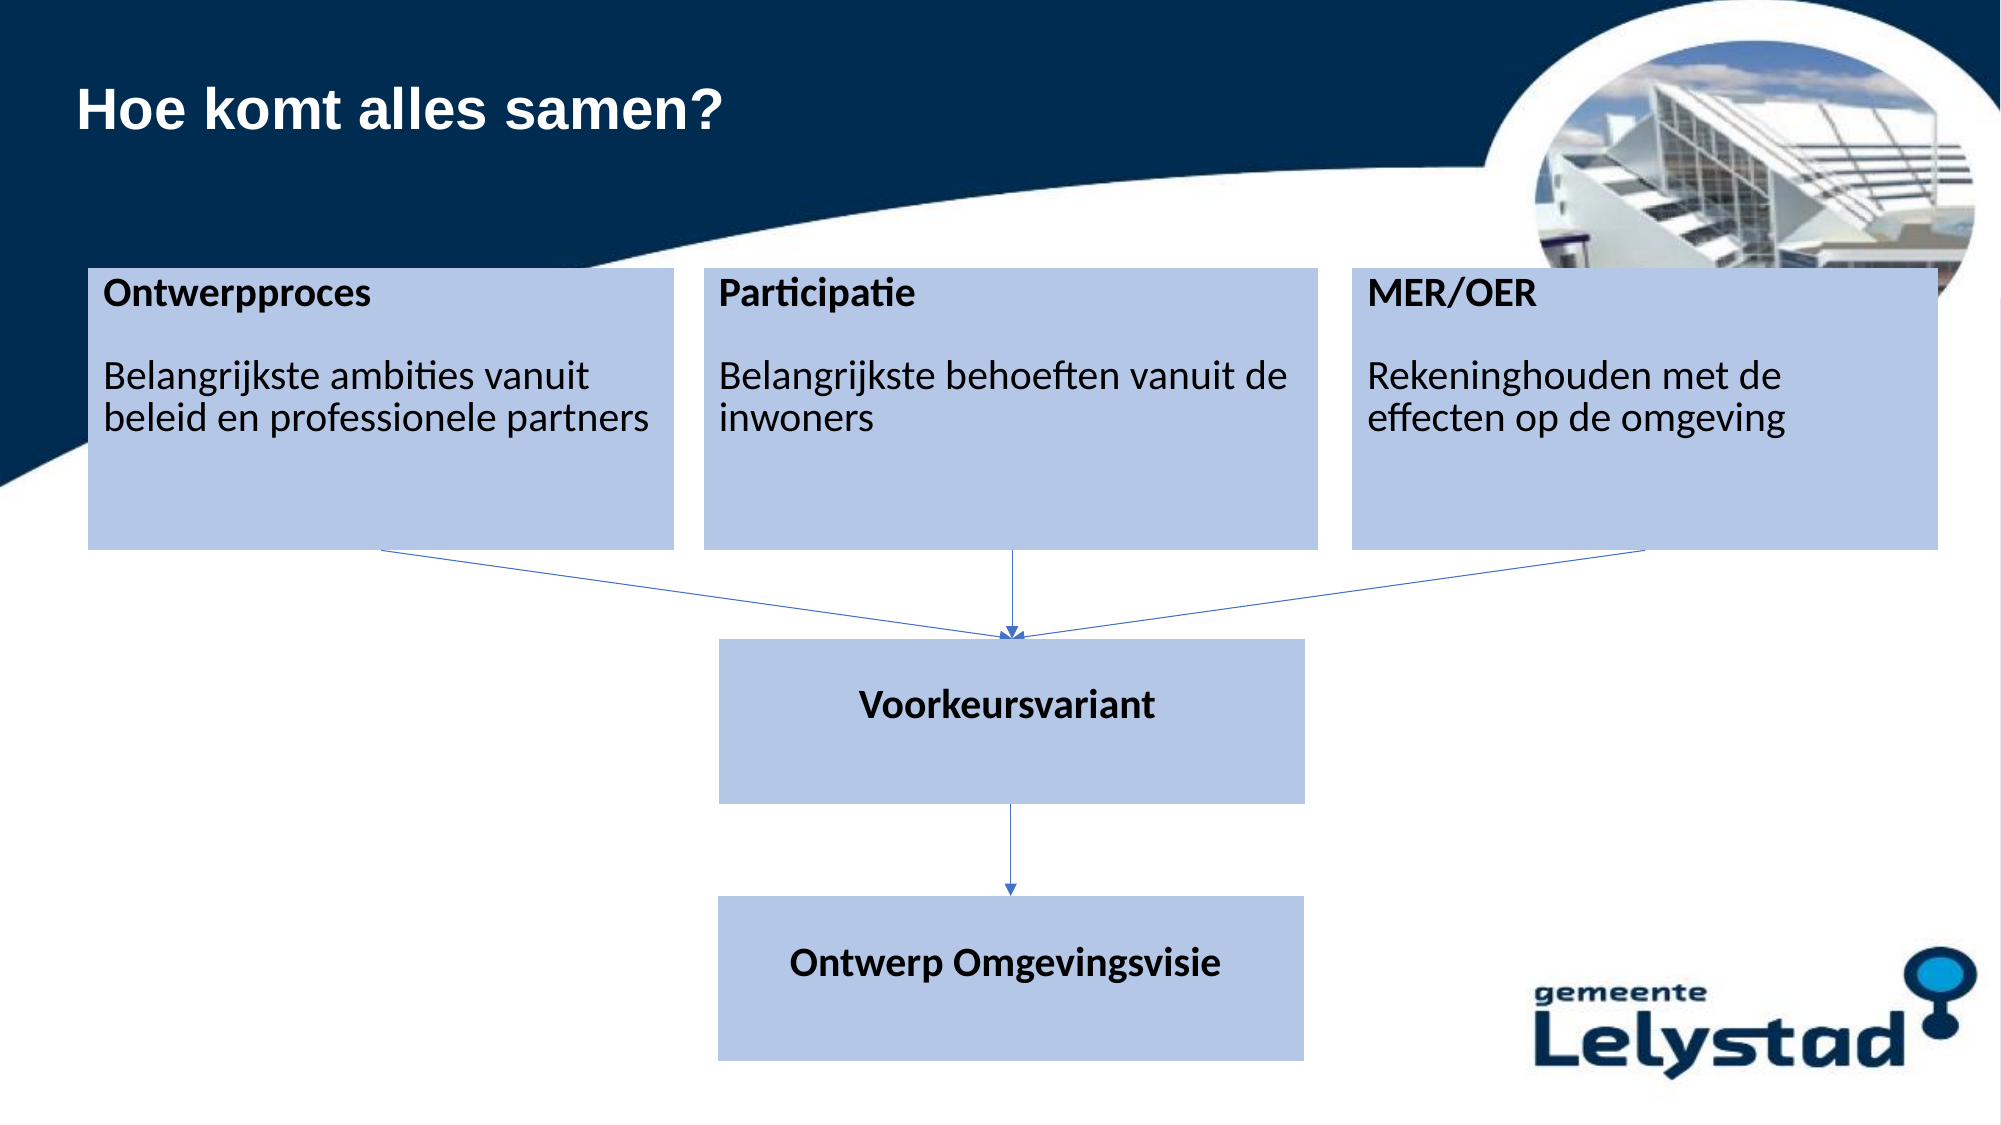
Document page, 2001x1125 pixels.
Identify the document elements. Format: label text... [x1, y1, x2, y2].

table_header Ontwerp Omgevingsvisie [718, 896, 1304, 1061]
table_header Ontwerpproces Belangrijkste ambities vanuit beleid en professionele partners [88, 268, 674, 550]
table_header Voorkeursvariant [719, 639, 1305, 804]
table_header Participatie Belangrijkste behoeften vanuit de inwoners [704, 268, 1318, 550]
title Hoe komt alles samen? [61, 64, 1140, 267]
picture [0, 0, 2001, 1125]
table_header MER/OER Rekeninghouden met de effecten op de omgeving [1352, 268, 1938, 550]
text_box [381, 550, 1646, 639]
